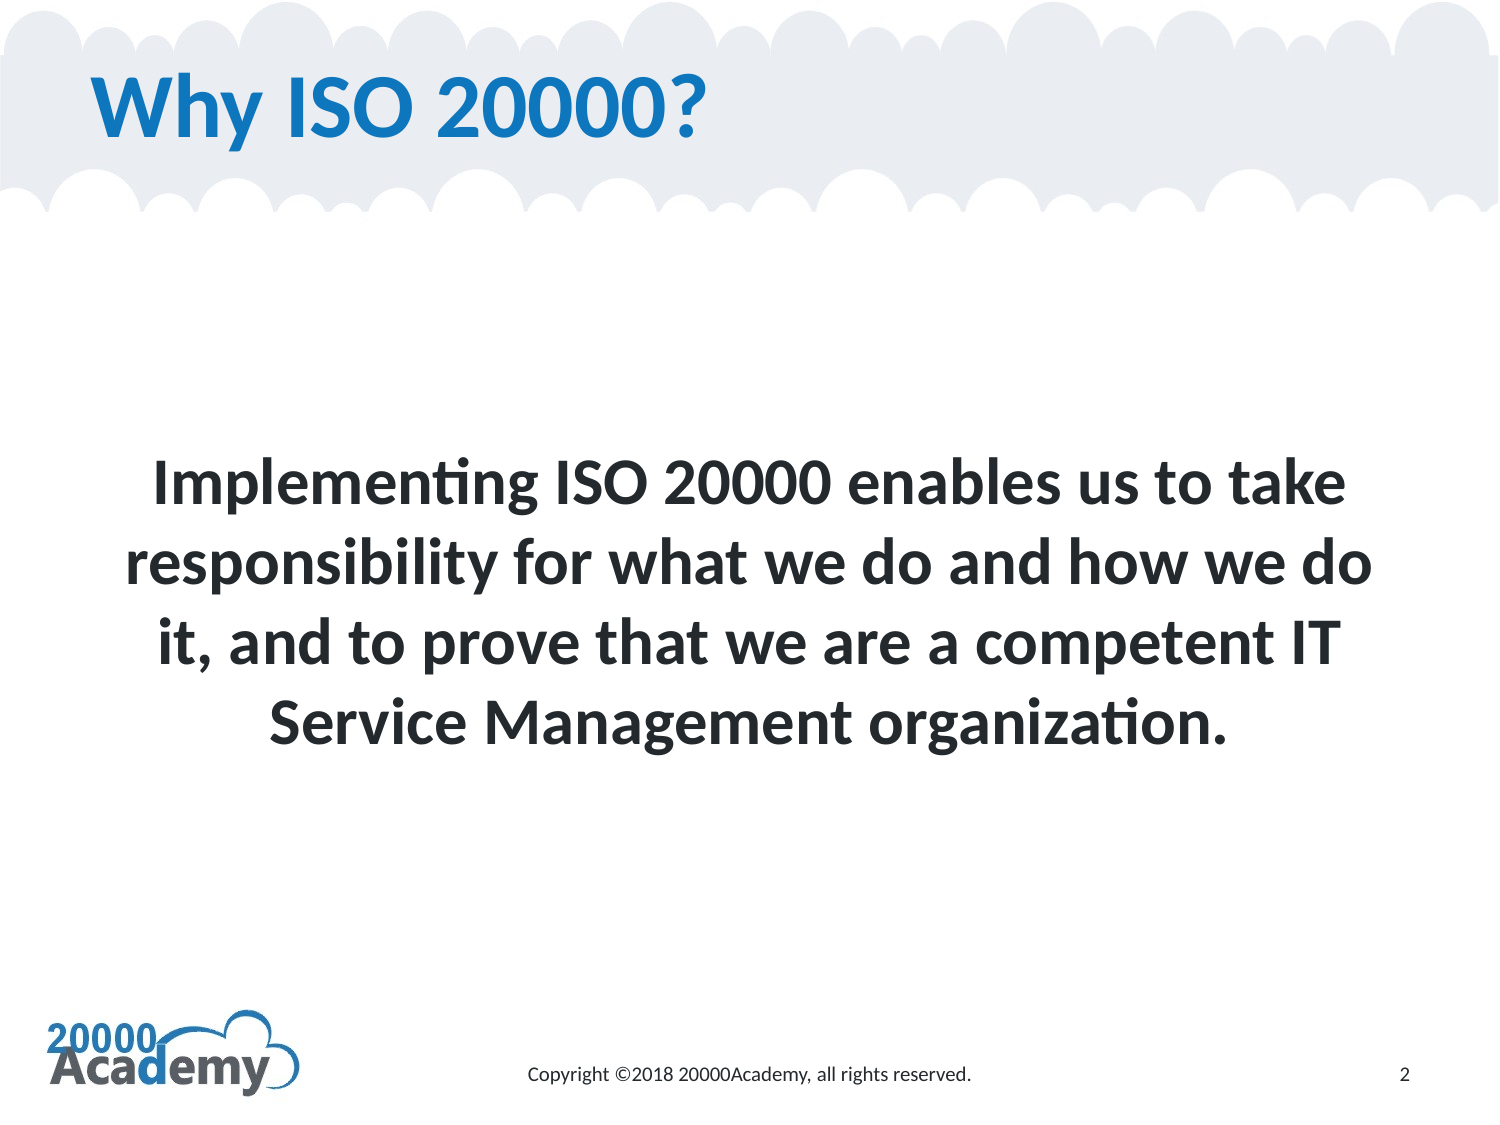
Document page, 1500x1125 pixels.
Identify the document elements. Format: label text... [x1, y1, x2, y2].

title Why ISO 20000? [75, 7, 1425, 195]
list Implementing ISO 20000 enables us to take responsibility for what we do and how we do it, and to prove that we are a competent IT Service Management organization. [75, 243, 1425, 1005]
picture [0, 0, 1500, 1125]
footer Copyright ©2018 20000Academy, all rights reserved. [454, 1042, 1046, 1103]
slide_number 2 [1074, 1042, 1425, 1103]
